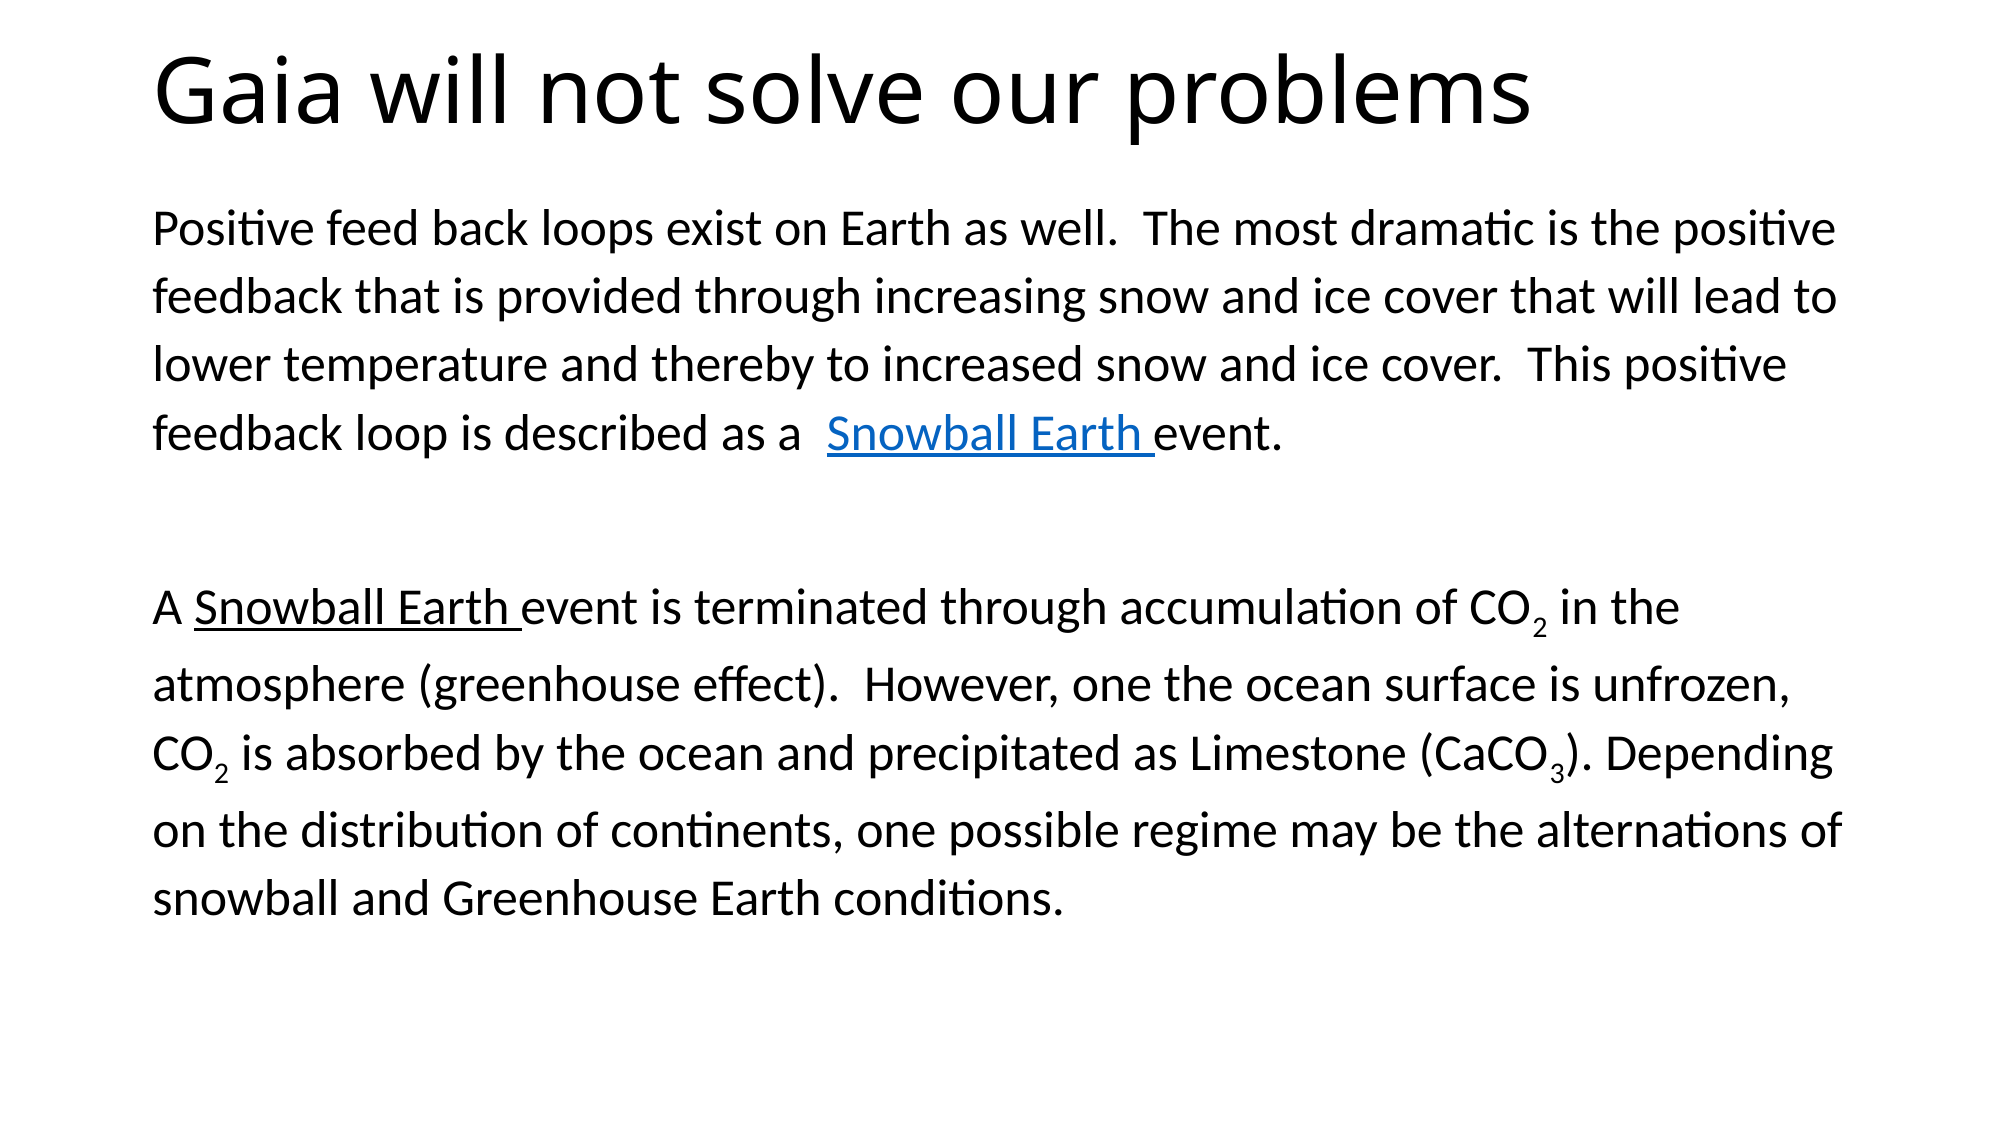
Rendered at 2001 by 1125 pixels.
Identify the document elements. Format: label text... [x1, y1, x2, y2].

list Positive feed back loops exist on Earth as well. The most dramatic is the positive feedback that is provided through increasing snow and ice cover that will lead to lower temperature and thereby to increased snow and ice cover. This positive feedback loop is described as a Snowball Earth event. A Snowball Earth event is terminated through accumulation of CO2 in the atmosphere (greenhouse effect). However, one the ocean surface is unfrozen, CO2 is absorbed by the ocean and precipitated as Limestone (CaCO3). Depending on the distribution of continents, one possible regime may be the alternations of snowball and Greenhouse Earth conditions. [137, 179, 1863, 946]
title Gaia will not solve our problems [137, 28, 1863, 160]
